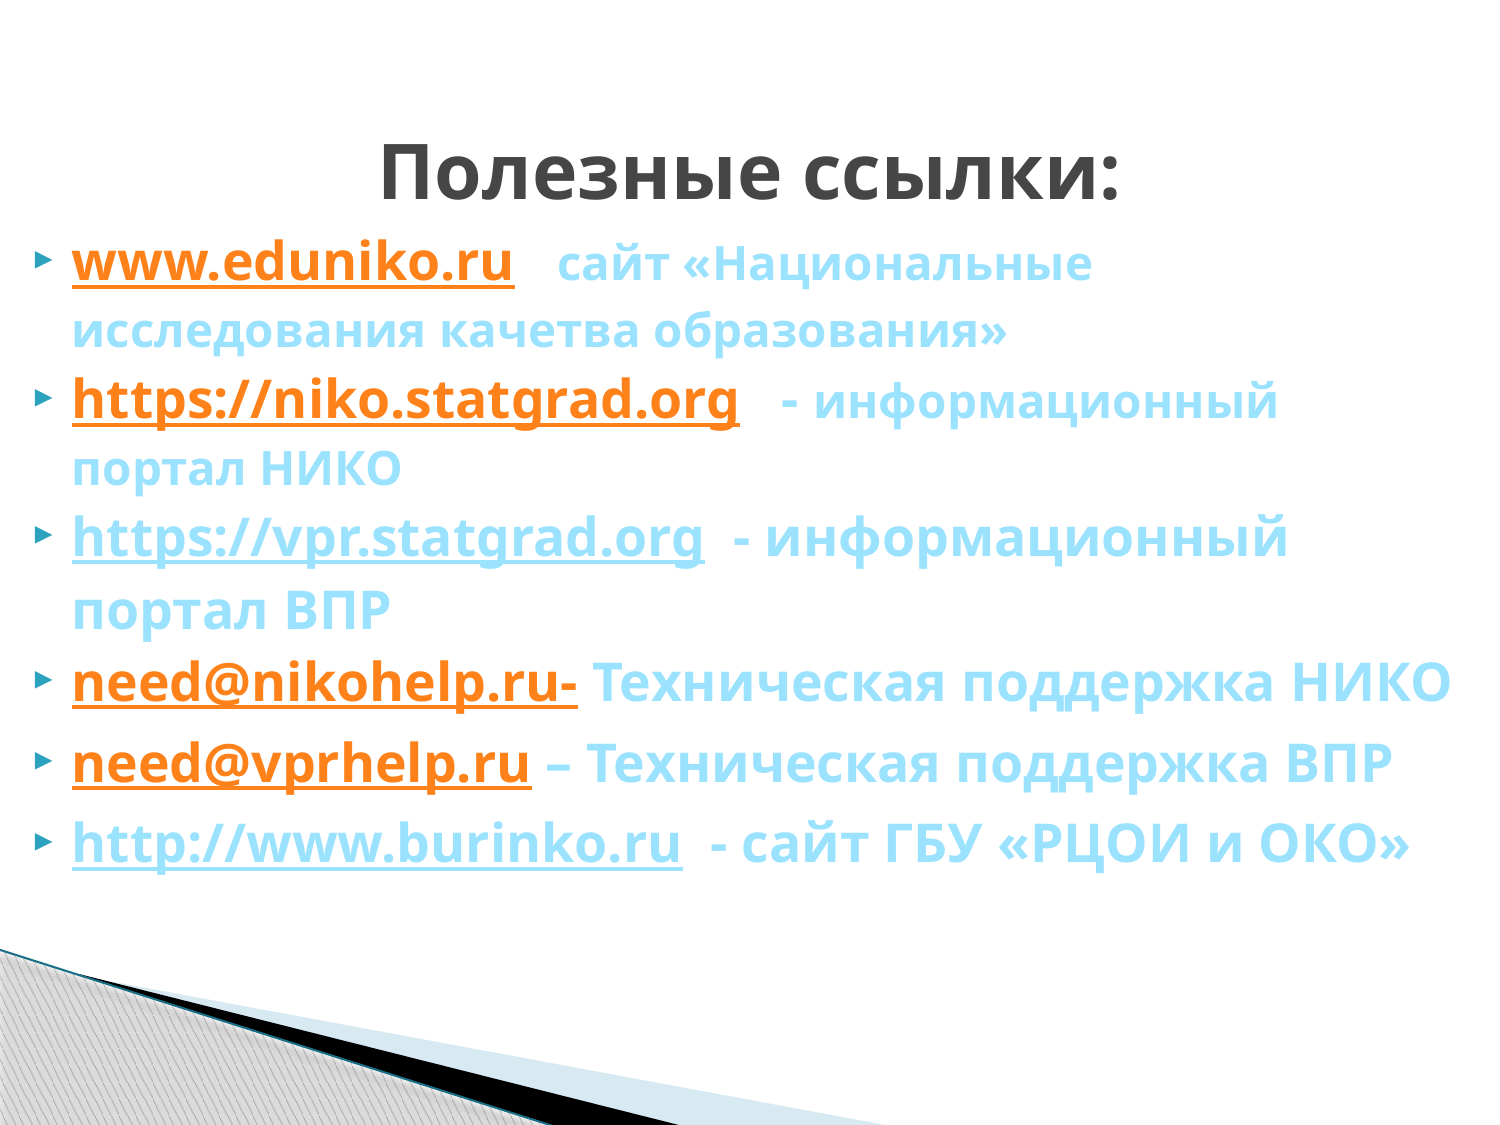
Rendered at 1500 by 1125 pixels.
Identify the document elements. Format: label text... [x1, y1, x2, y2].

title Полезные ссылки: [75, 115, 1425, 219]
list www.eduniko.ru сайт «Национальные исследования качетва образования» https://niko.statgrad.org - информационный портал НИКО https://vpr.statgrad.org - информационный портал ВПР need@nikohelp.ru- Техническая поддержка НИКО need@vprhelp.ru – Техническая поддержка ВПР http://www.burinko.ru - сайт ГБУ «РЦОИ и ОКО» [0, 219, 1477, 906]
